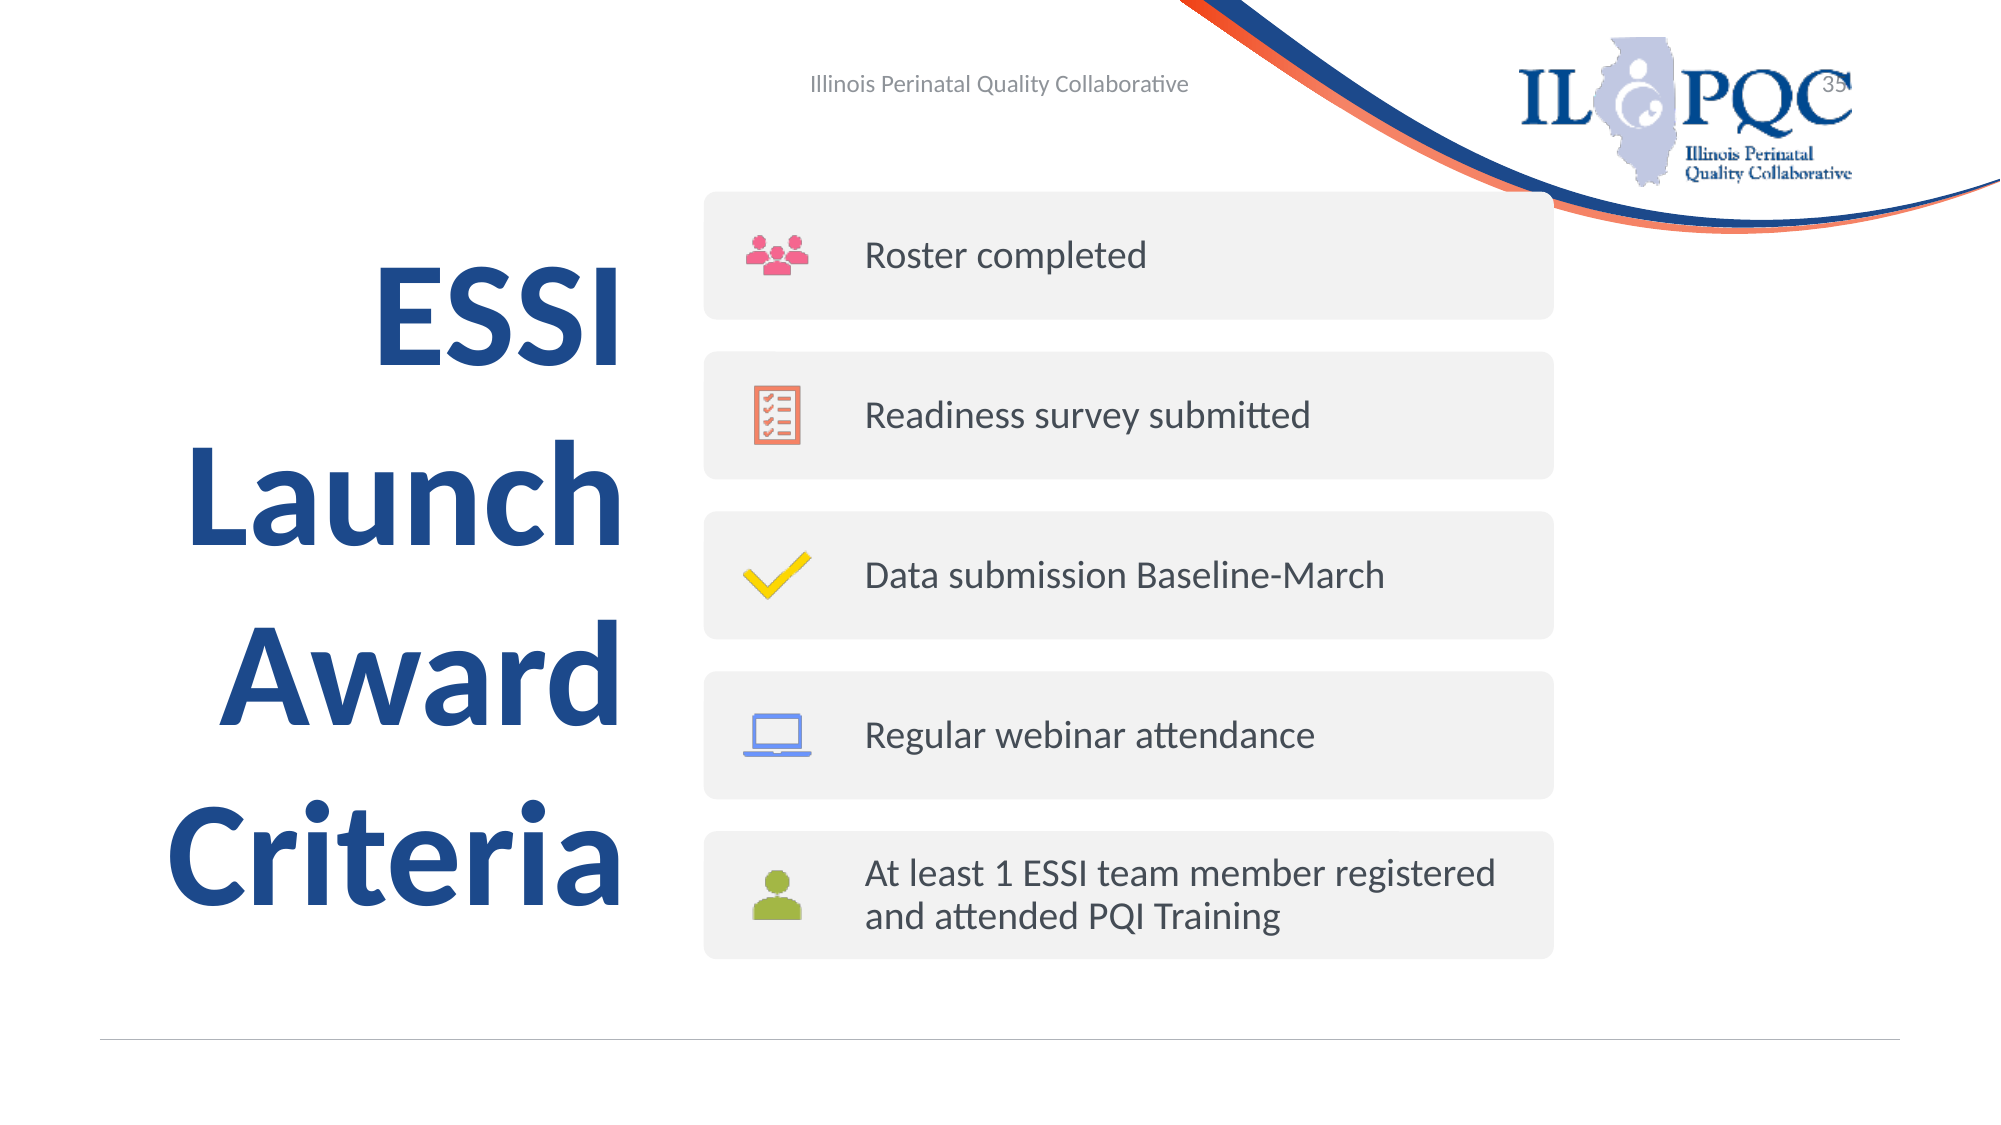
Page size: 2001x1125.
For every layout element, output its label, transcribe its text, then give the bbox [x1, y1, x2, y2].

title ESSI Launch Award Criteria [0, 116, 642, 1033]
footer Illinois Perinatal Quality Collaborative [662, 52, 1338, 113]
picture [1519, 113, 1852, 187]
picture [1519, 37, 1852, 52]
slide_number 35 [1412, 52, 1863, 113]
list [703, 191, 1554, 960]
